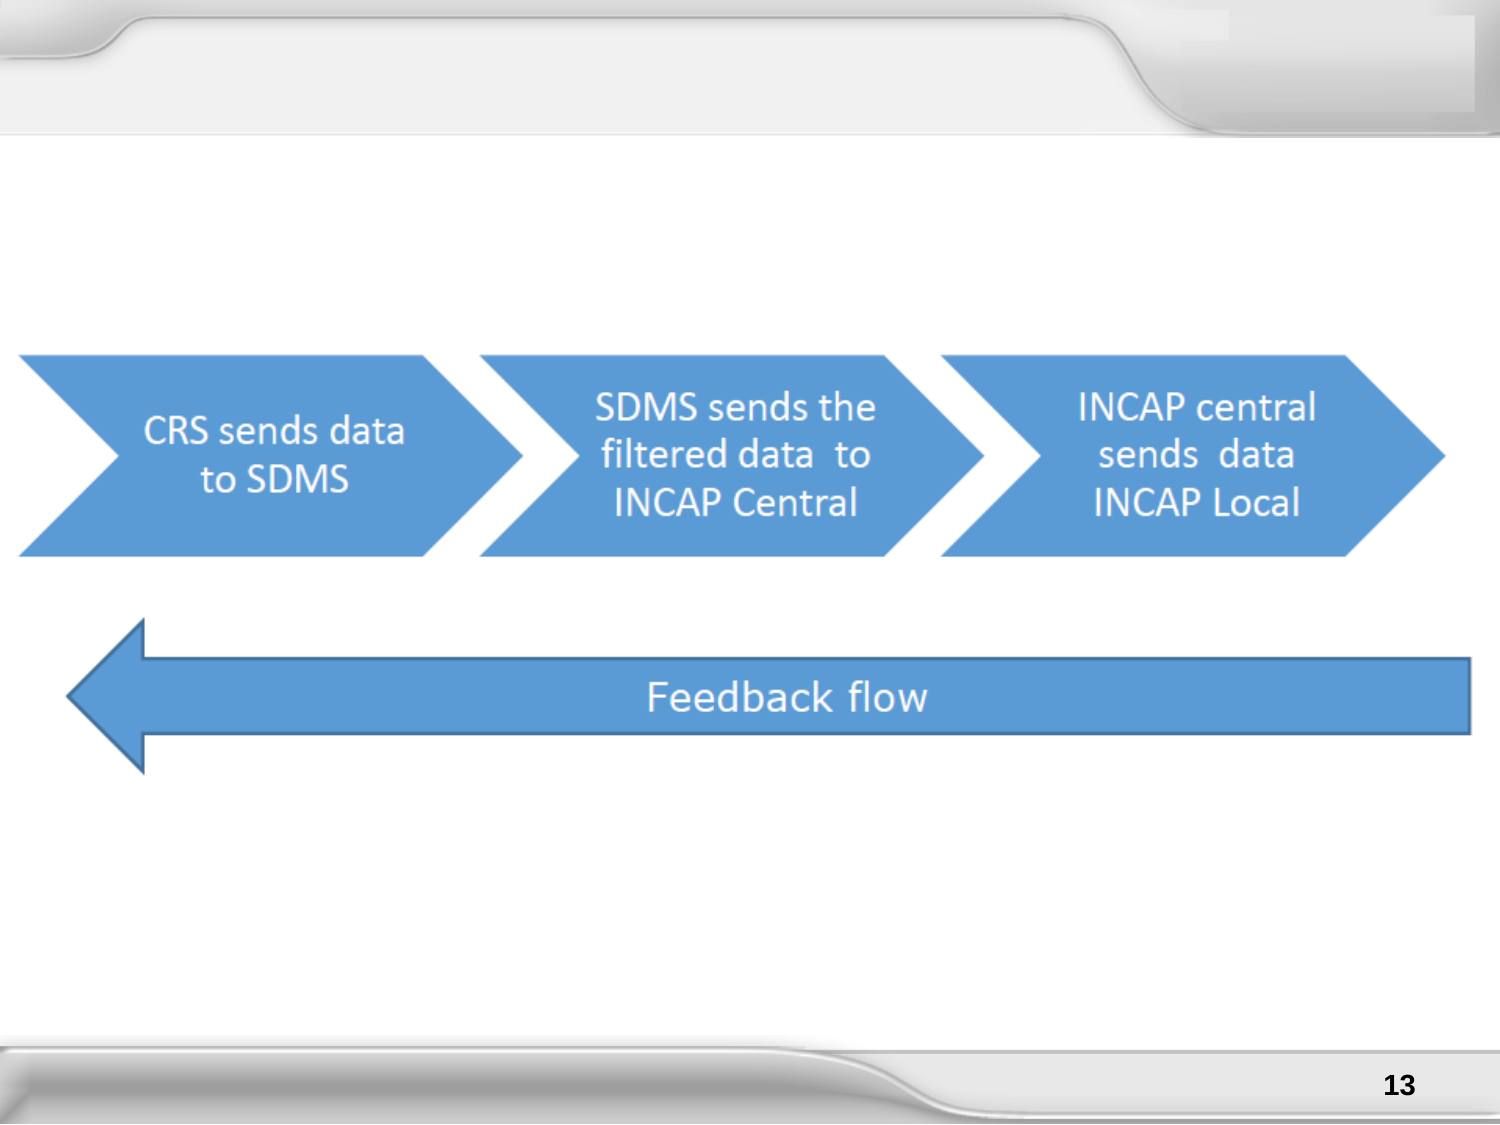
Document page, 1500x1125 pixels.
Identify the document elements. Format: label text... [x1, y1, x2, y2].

slide_number 13 [1080, 1058, 1431, 1125]
picture [1, 330, 1499, 795]
picture [0, 0, 1500, 138]
picture [0, 1035, 1500, 1124]
